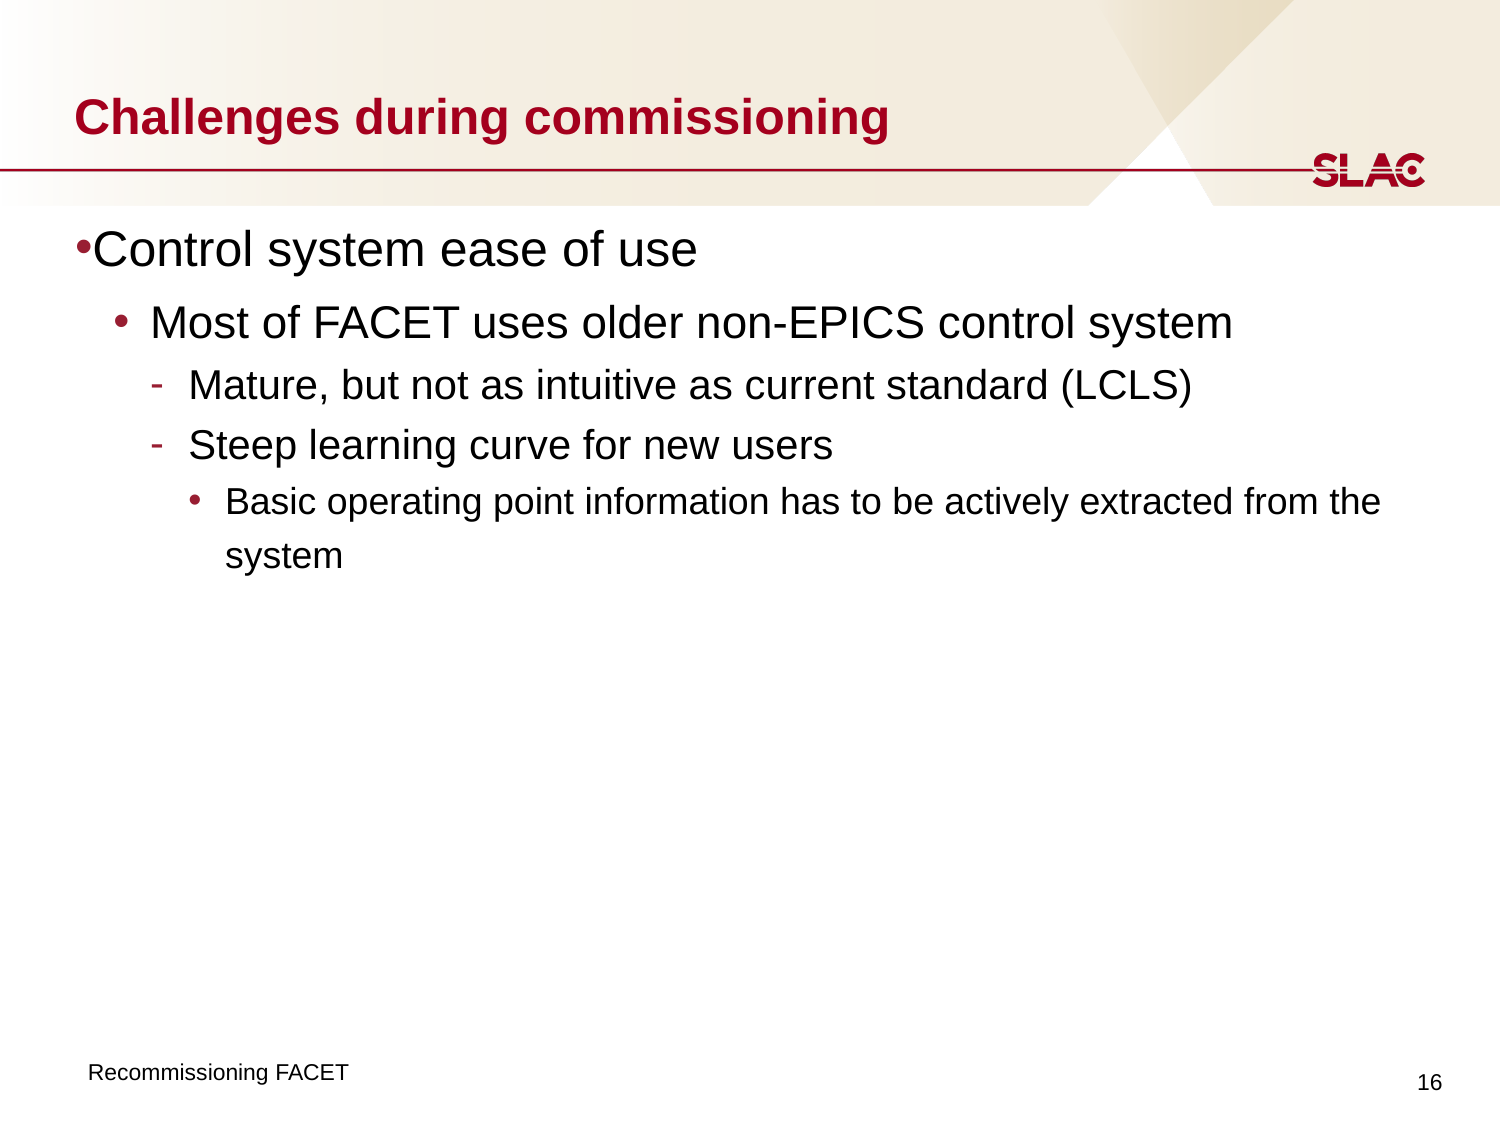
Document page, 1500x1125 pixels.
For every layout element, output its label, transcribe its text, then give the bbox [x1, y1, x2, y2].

list Control system ease of use Most of FACET uses older non-EPICS control system Mature, but not as intuitive as current standard (LCLS) Steep learning curve for new users Basic operating point information has to be actively extracted from the system [75, 203, 1406, 1035]
slide_number 16 [1405, 1036, 1458, 1125]
footer Recommissioning FACET [73, 1050, 750, 1102]
title Challenges during commissioning [74, 21, 1404, 145]
picture [0, 0, 1500, 206]
